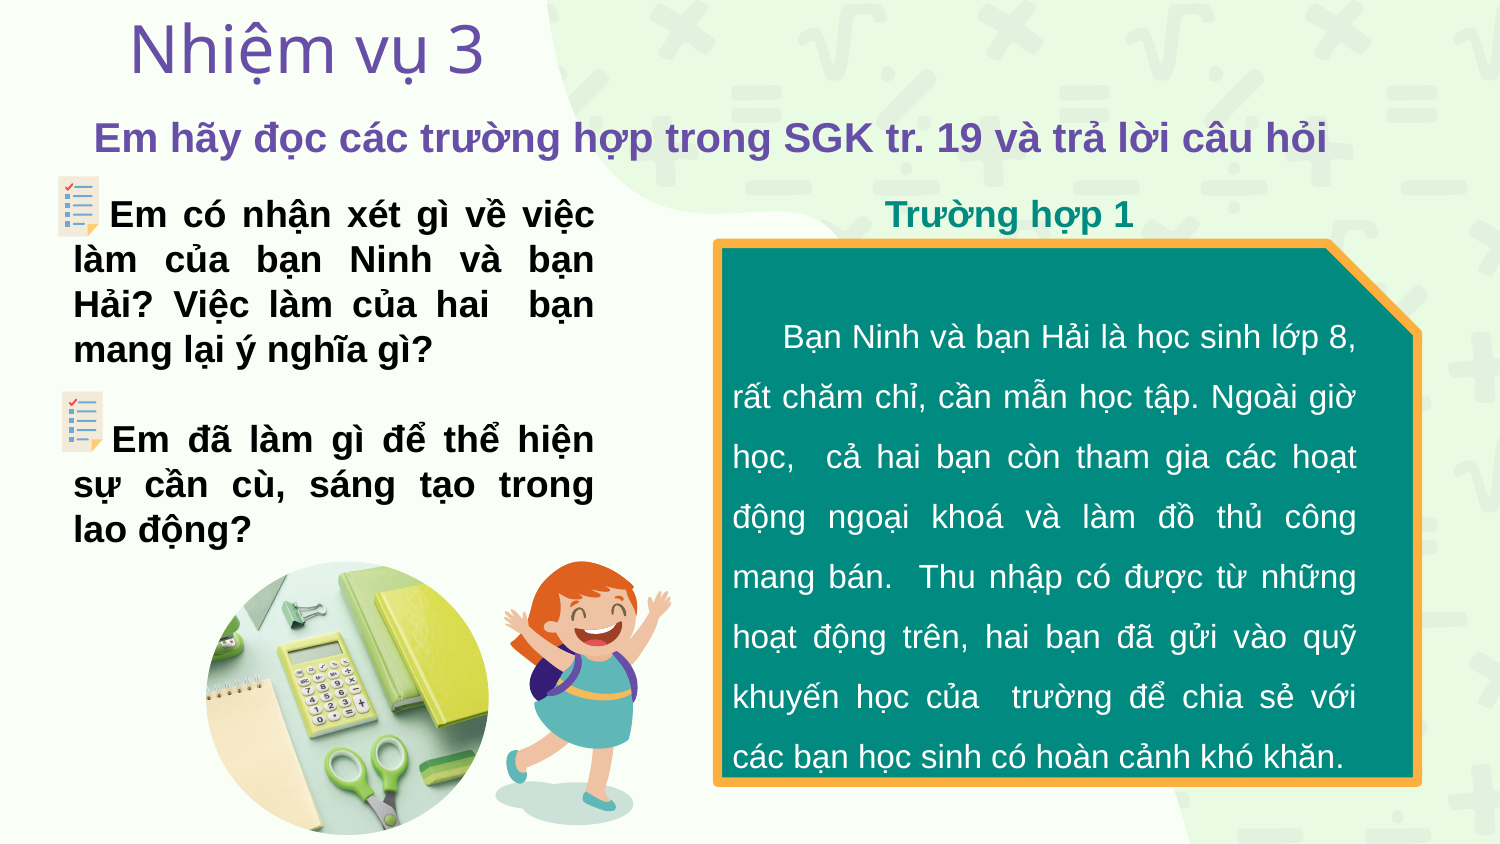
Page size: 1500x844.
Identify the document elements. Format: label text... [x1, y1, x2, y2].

text_box Trường hợp 1 [870, 182, 1223, 243]
text_box – Em có nhận xét gì về việc làm của bạn Ninh và bạn Hải? Việc làm của hai bạn mang lại ý nghĩa gì? – Em đã làm gì để thể hiện sự cần cù, sáng tạo trong lao động? [58, 182, 610, 558]
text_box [495, 561, 672, 826]
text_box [61, 391, 103, 453]
text_box Em hãy đọc các trường hợp trong SGK tr. 19 và trả lời câu hỏi [78, 103, 1400, 169]
picture [205, 561, 489, 836]
text_box Bạn Ninh và bạn Hải là học sinh lớp 8, rất chăm chỉ, cần mẫn học tập. Ngoài giờ học, cả hai bạn còn tham gia các hoạt động ngoại khoá và làm đồ thủ công mang bán. Thu nhập có được từ những hoạt động trên, hai bạn đã gửi vào quỹ khuyến học của trường để chia sẻ với các bạn học sinh có hoàn cảnh khó khăn. [717, 243, 1418, 783]
text_box Nhiệm vụ 3 [31, 0, 584, 95]
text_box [58, 176, 100, 237]
